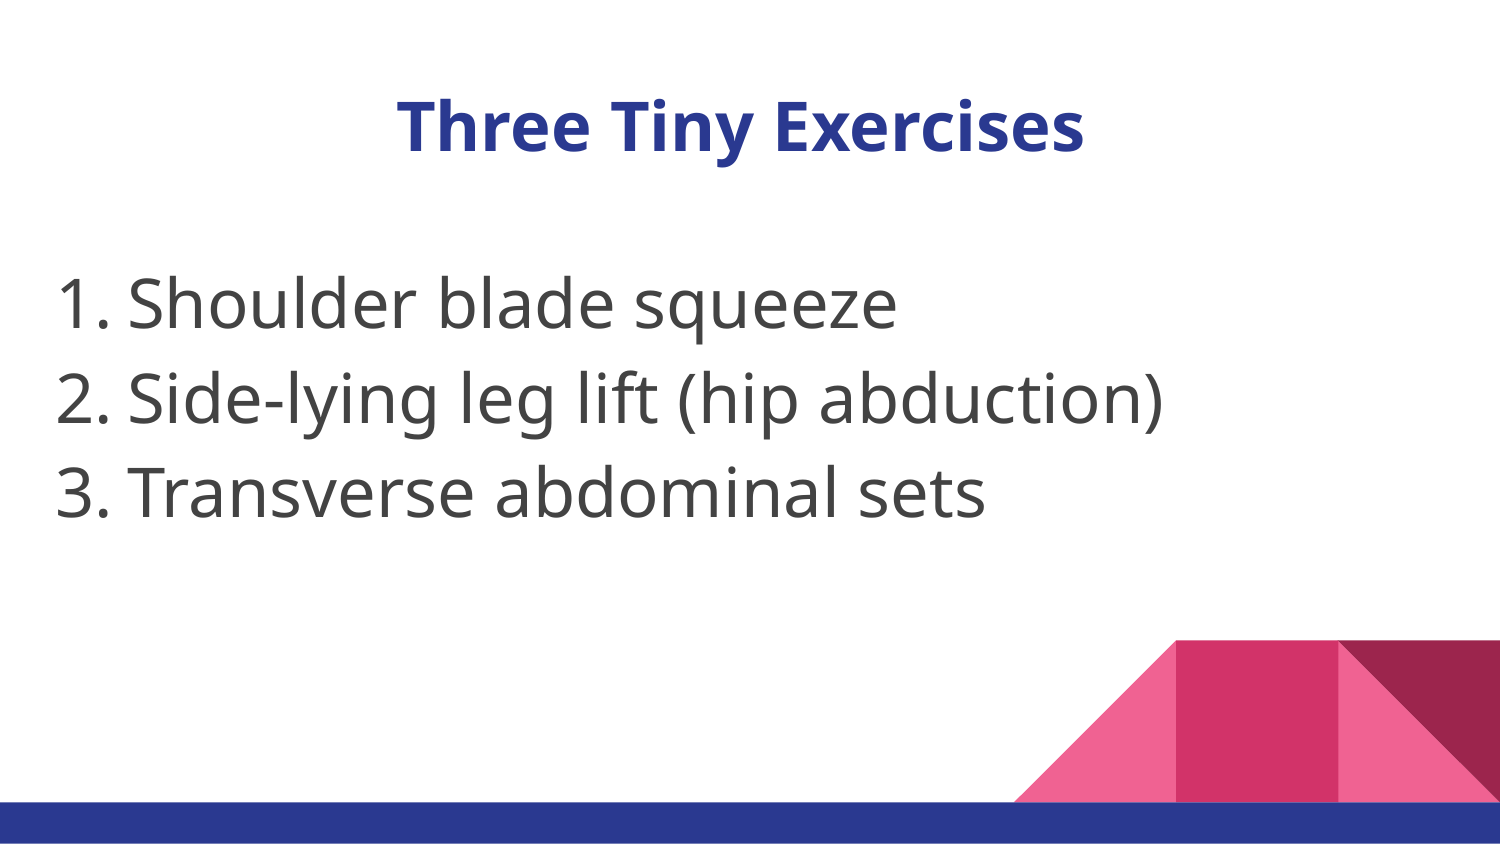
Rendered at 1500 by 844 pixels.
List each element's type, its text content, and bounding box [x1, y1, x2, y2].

list Shoulder blade squeeze Side-lying leg lift (hip abduction) Transverse abdominal sets [37, 232, 1435, 793]
title Three Tiny Exercises [51, 67, 1449, 167]
